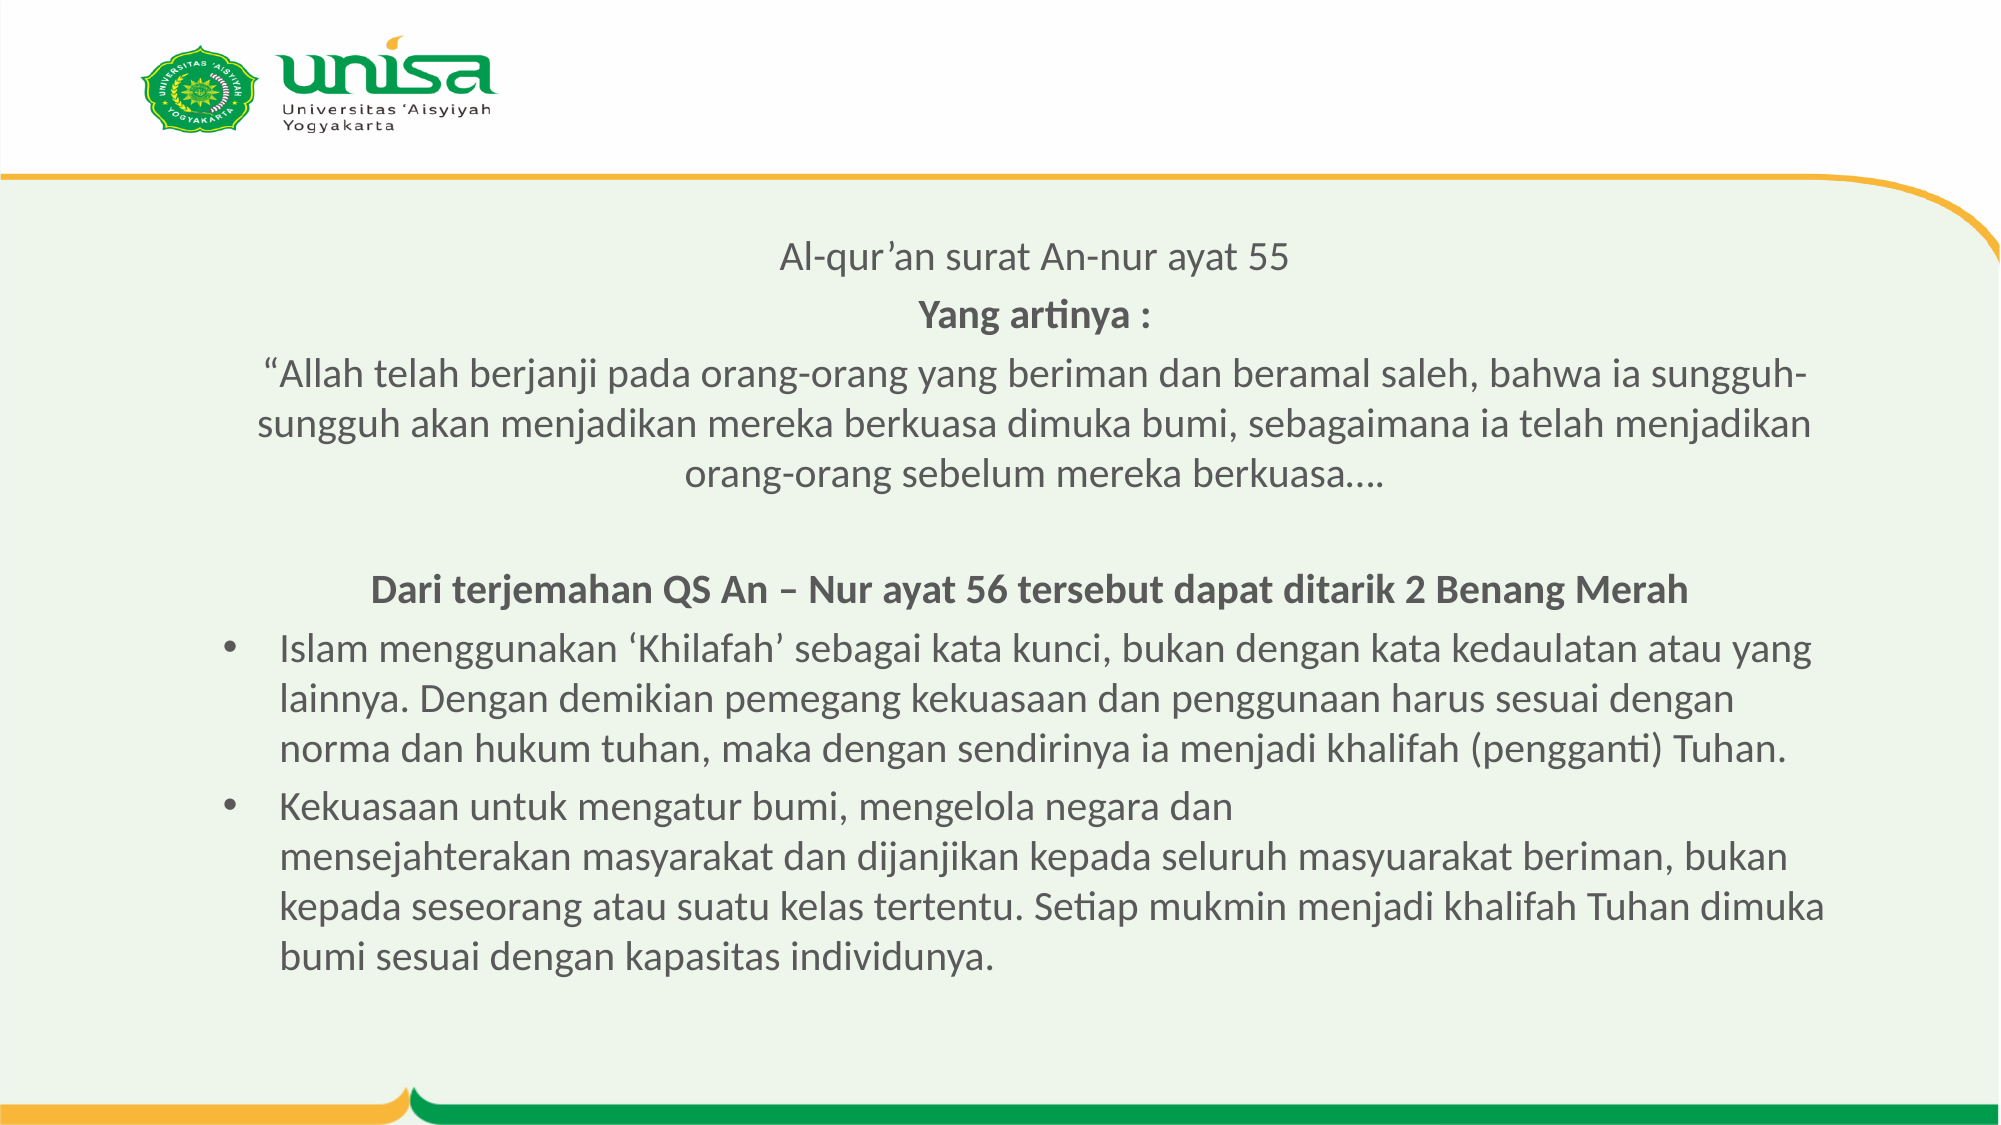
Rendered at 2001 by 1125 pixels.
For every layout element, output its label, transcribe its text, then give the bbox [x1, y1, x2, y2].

picture [0, 0, 2000, 1125]
list Al-qur’an surat An-nur ayat 55 Yang artinya : “Allah telah berjanji pada orang-orang yang beriman dan beramal saleh, bahwa ia sungguh-sungguh akan menjadikan mereka berkuasa dimuka bumi, sebagaimana ia telah menjadikan orang-orang sebelum mereka berkuasa…. Dari terjemahan QS An – Nur ayat 56 tersebut dapat ditarik 2 Benang Merah Islam menggunakan ‘Khilafah’ sebagai kata kunci, bukan dengan kata kedaulatan atau yang lainnya. Dengan demikian pemegang kekuasaan dan penggunaan harus sesuai dengan norma dan hukum tuhan, maka dengan sendirinya ia menjadi khalifah (pengganti) Tuhan. Kekuasaan untuk mengatur bumi, mengelola negara dan mensejahterakan masyarakat dan dijanjikan kepada seluruh masyuarakat beriman, bukan kepada seseorang atau suatu kelas tertentu. Setiap mukmin menjadi khalifah Tuhan dimuka bumi sesuai dengan kapasitas individunya. [208, 221, 1863, 931]
